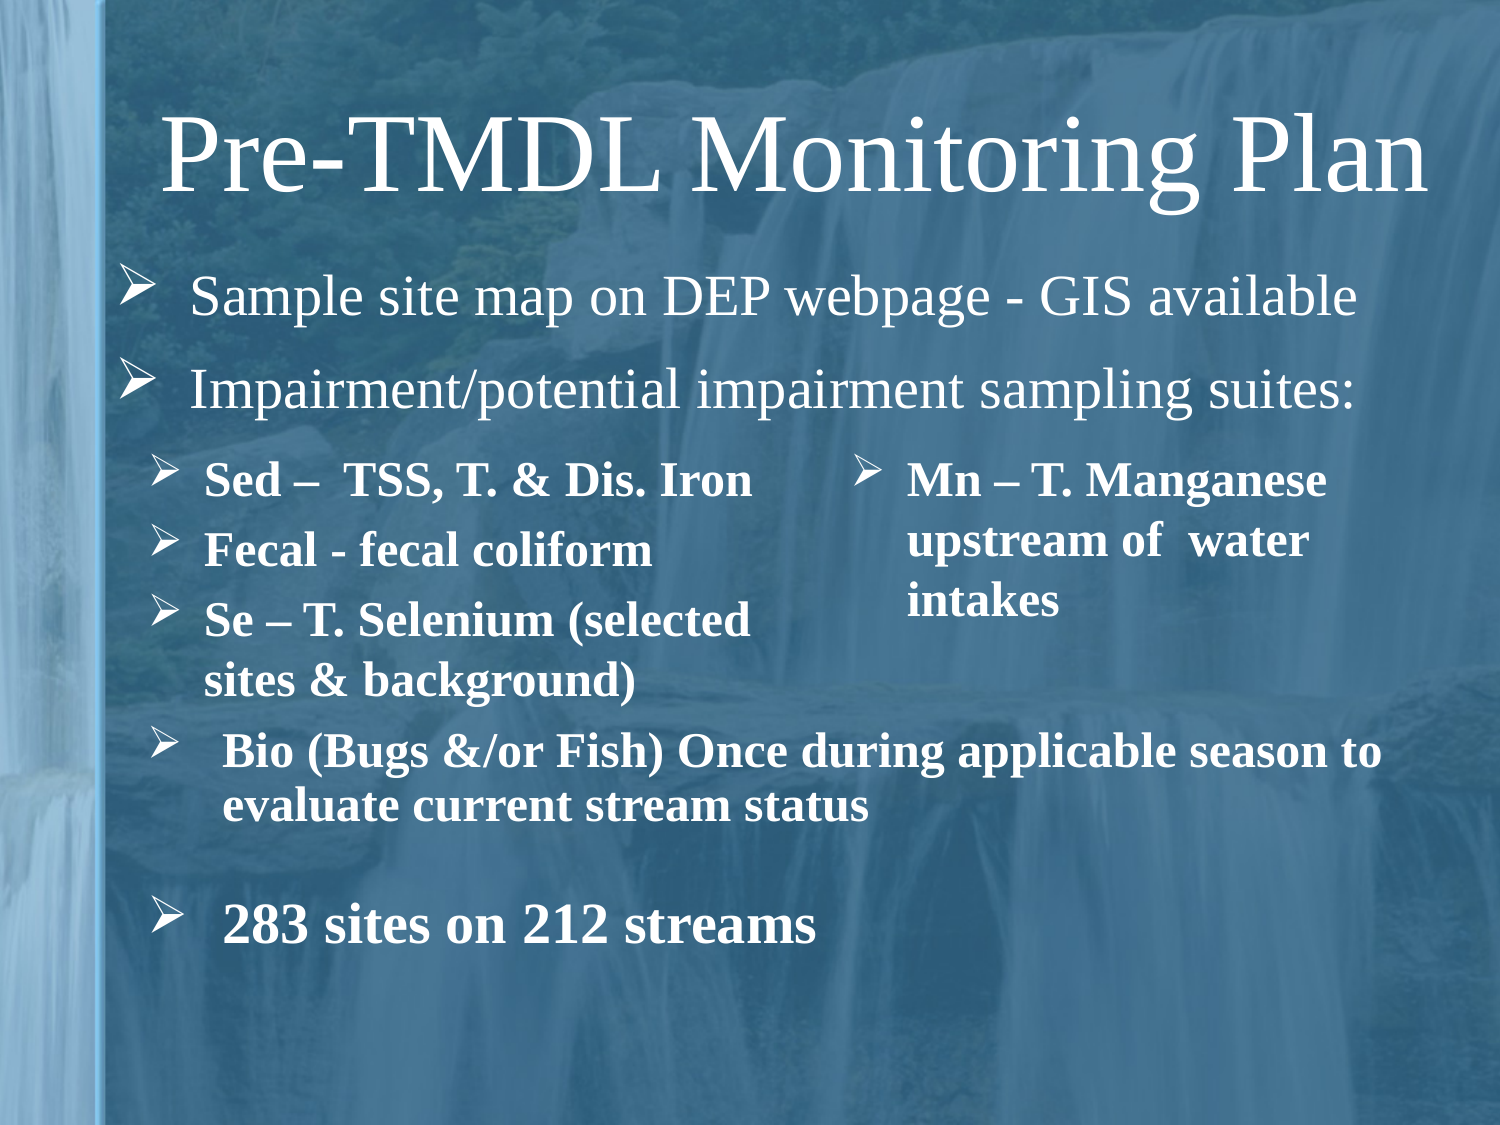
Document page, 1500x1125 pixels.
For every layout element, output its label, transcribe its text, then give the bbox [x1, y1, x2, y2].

title Pre-TMDL Monitoring Plan [120, 99, 1471, 193]
text_box Sample site map on DEP webpage - GIS available Impairment/potential impairment sampling suites: [99, 263, 1400, 429]
list Bio (Bugs &/or Fish) Once during applicable season to evaluate current stream status 283 sites on 212 streams [56, 749, 1433, 964]
list Mn – T. Manganese upstream of water intakes [835, 438, 1436, 714]
picture [0, 0, 1500, 1125]
list Sed – TSS, T. & Dis. Iron Fecal - fecal coliform Se – T. Selenium (selected sites & background) [132, 438, 796, 714]
